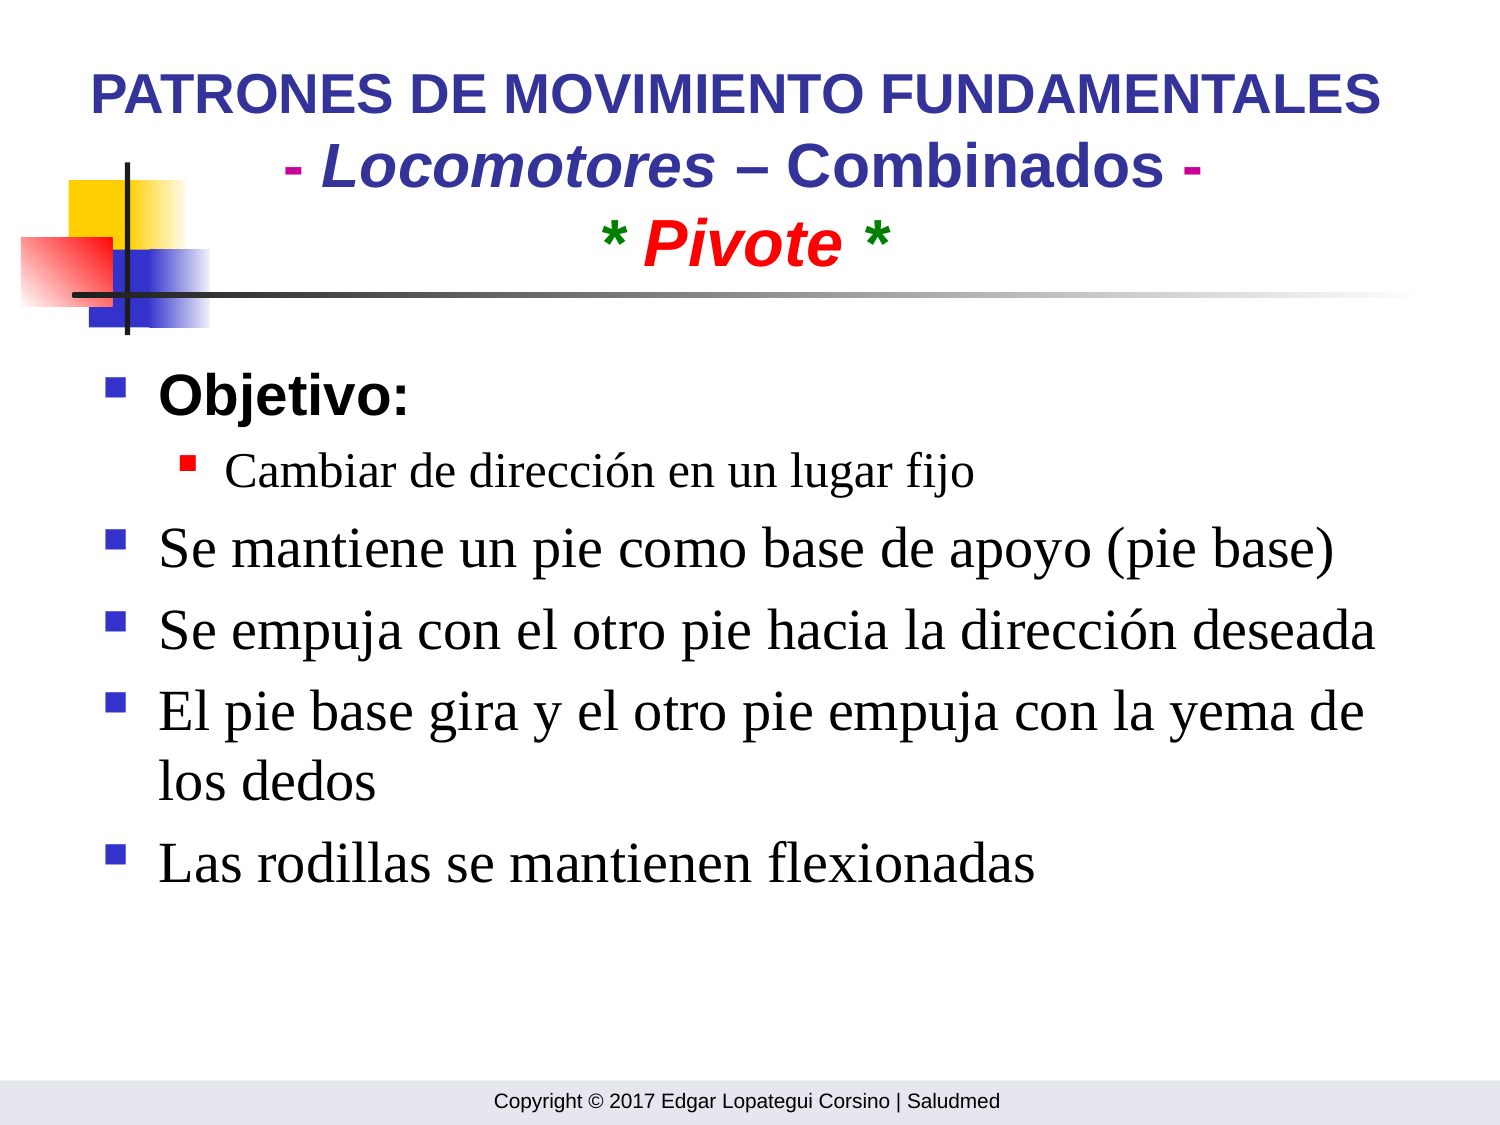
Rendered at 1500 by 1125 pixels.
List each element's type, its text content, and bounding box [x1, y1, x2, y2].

list Objetivo: Cambiar de dirección en un lugar fijo Se mantiene un pie como base de apoyo (pie base) Se empuja con el otro pie hacia la dirección deseada El pie base gira y el otro pie empuja con la yema de los dedos Las rodillas se mantienen flexionadas [87, 350, 1400, 1050]
title PATRONES DE MOVIMIENTO FUNDAMENTALES - Locomotores – Combinados - * Pivote * [75, 70, 1413, 288]
